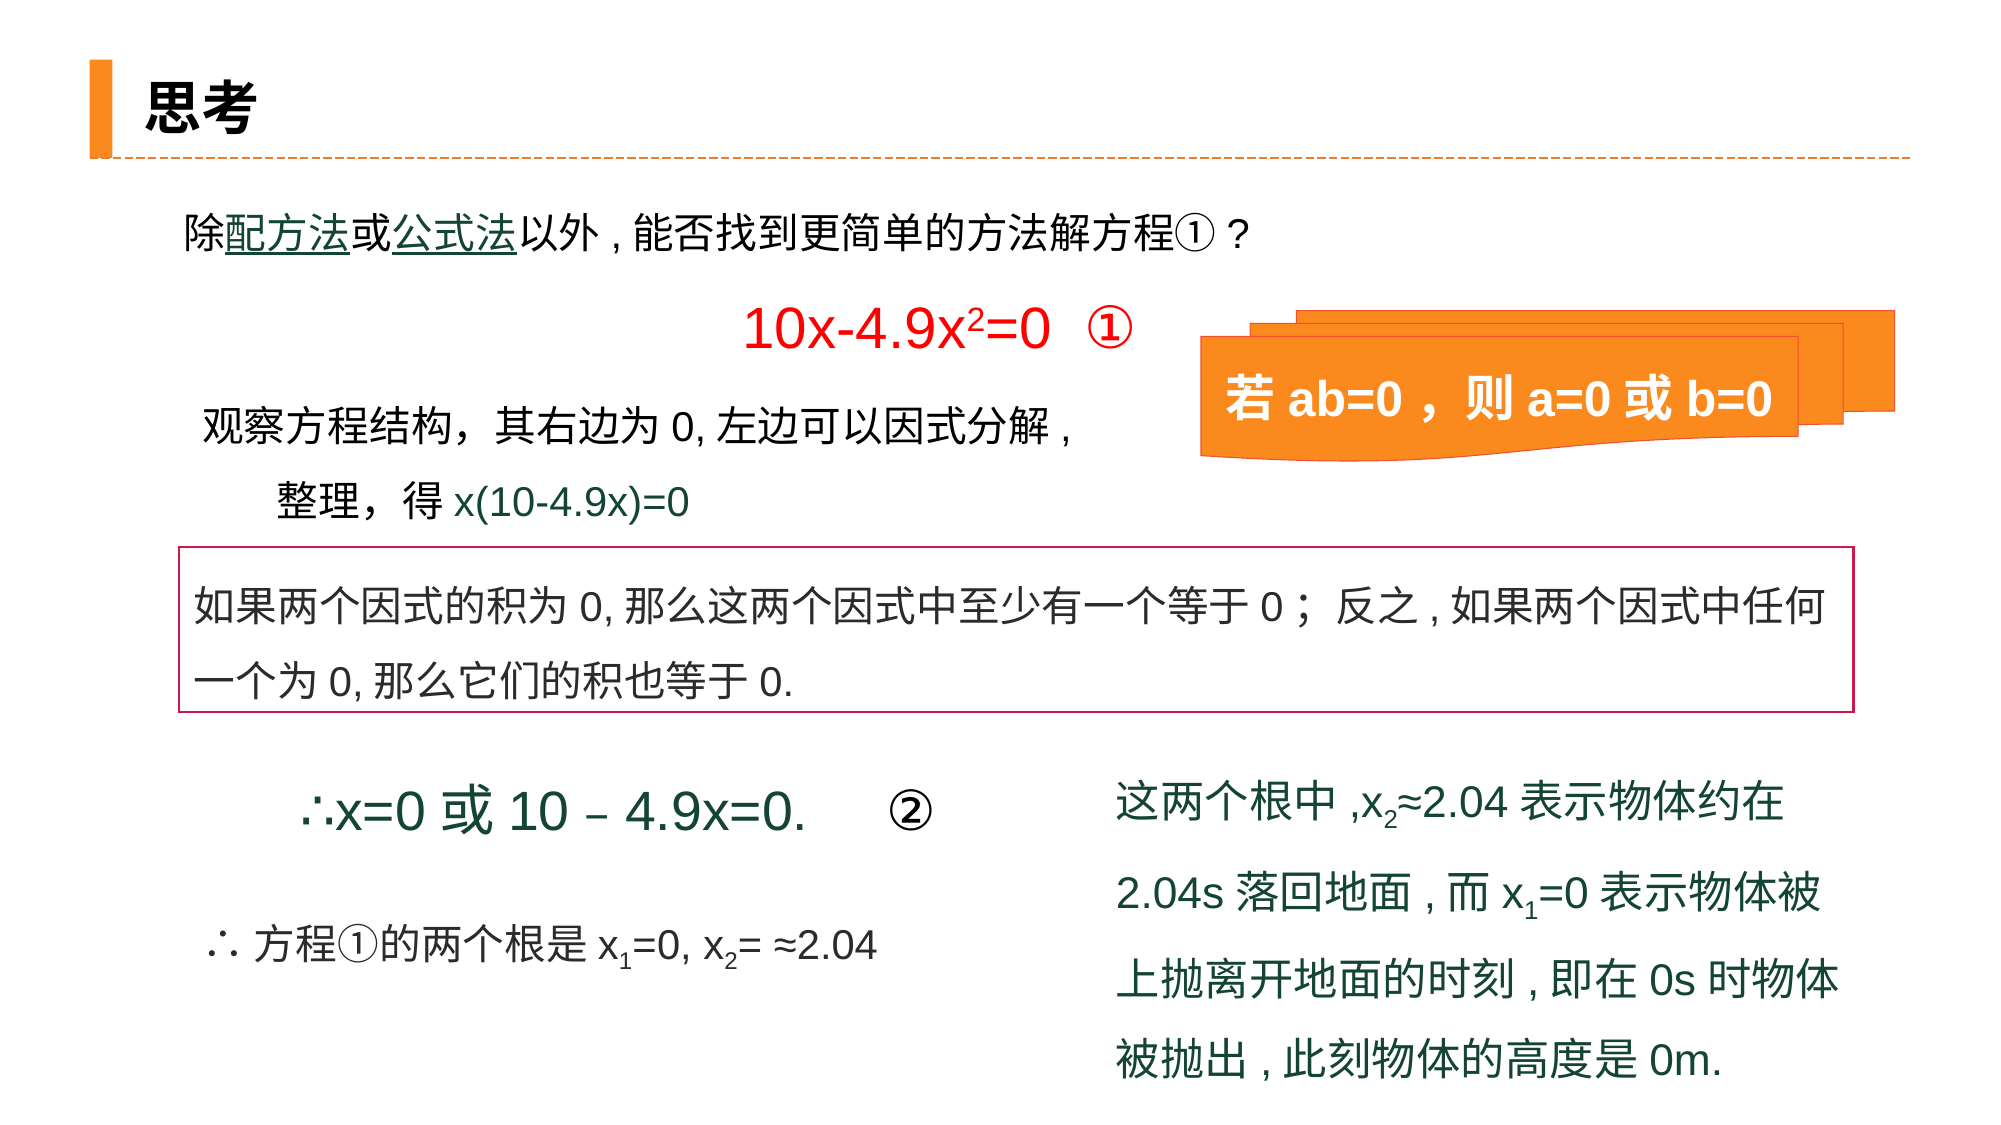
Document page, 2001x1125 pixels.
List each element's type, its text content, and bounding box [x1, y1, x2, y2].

text_box 思考 [128, 63, 384, 149]
text_box 观察方程结构，其右边为0,左边可以因式分解, 整理，得x(10-4.9x)=0 [187, 367, 1725, 533]
text_box 这两个根中,x2≈2.04表示物体约在2.04s落回地面,而x1=0表示物体被上抛离开地面的时刻,即在0s时物体被抛出,此刻物体的高度是0m. [1101, 735, 1875, 1092]
text_box 10x-4.9x2=0 ① [694, 282, 1201, 367]
text_box 除配方法或公式法以外,能否找到更简单的方法解方程①? [168, 199, 1265, 265]
text_box 若ab=0，则a=0或b=0 [1200, 310, 1896, 462]
text_box 如果两个因式的积为0,那么这两个因式中至少有一个等于0；反之,如果两个因式中任何一个为0,那么它们的积也等于0. [178, 546, 1855, 713]
text_box ∴x=0或10﹣4.9x=0. ② [285, 767, 1101, 849]
